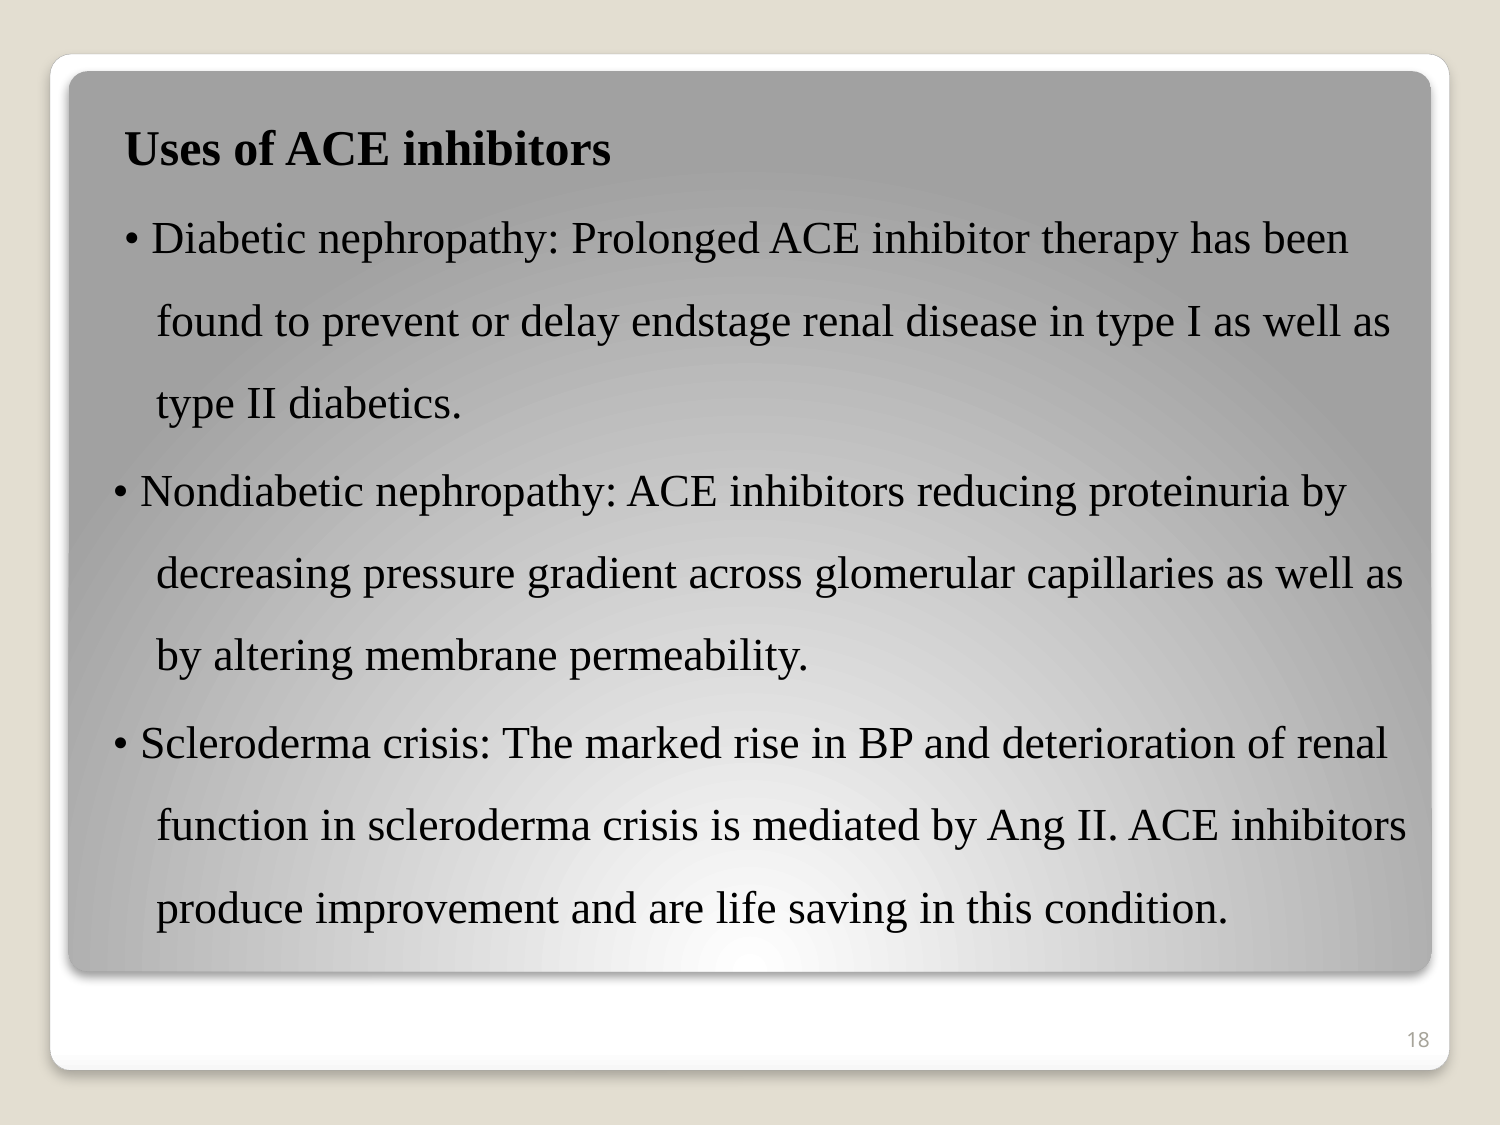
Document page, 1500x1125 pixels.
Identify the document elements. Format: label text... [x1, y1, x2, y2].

slide_number 18 [1369, 1002, 1445, 1063]
list Uses of ACE inhibitors • Diabetic nephropathy: Prolonged ACE inhibitor therapy has been found to prevent or delay endstage renal disease in type I as well as type II diabetics. • Nondiabetic nephropathy: ACE inhibitors reducing proteinuria by decreasing pressure gradient across glomerular capillaries as well as by altering membrane permeability. • Scleroderma crisis: The marked rise in BP and deterioration of renal function in scleroderma crisis is mediated by Ang II. ACE inhibitors produce improvement and are life saving in this condition. [82, 70, 1425, 1008]
